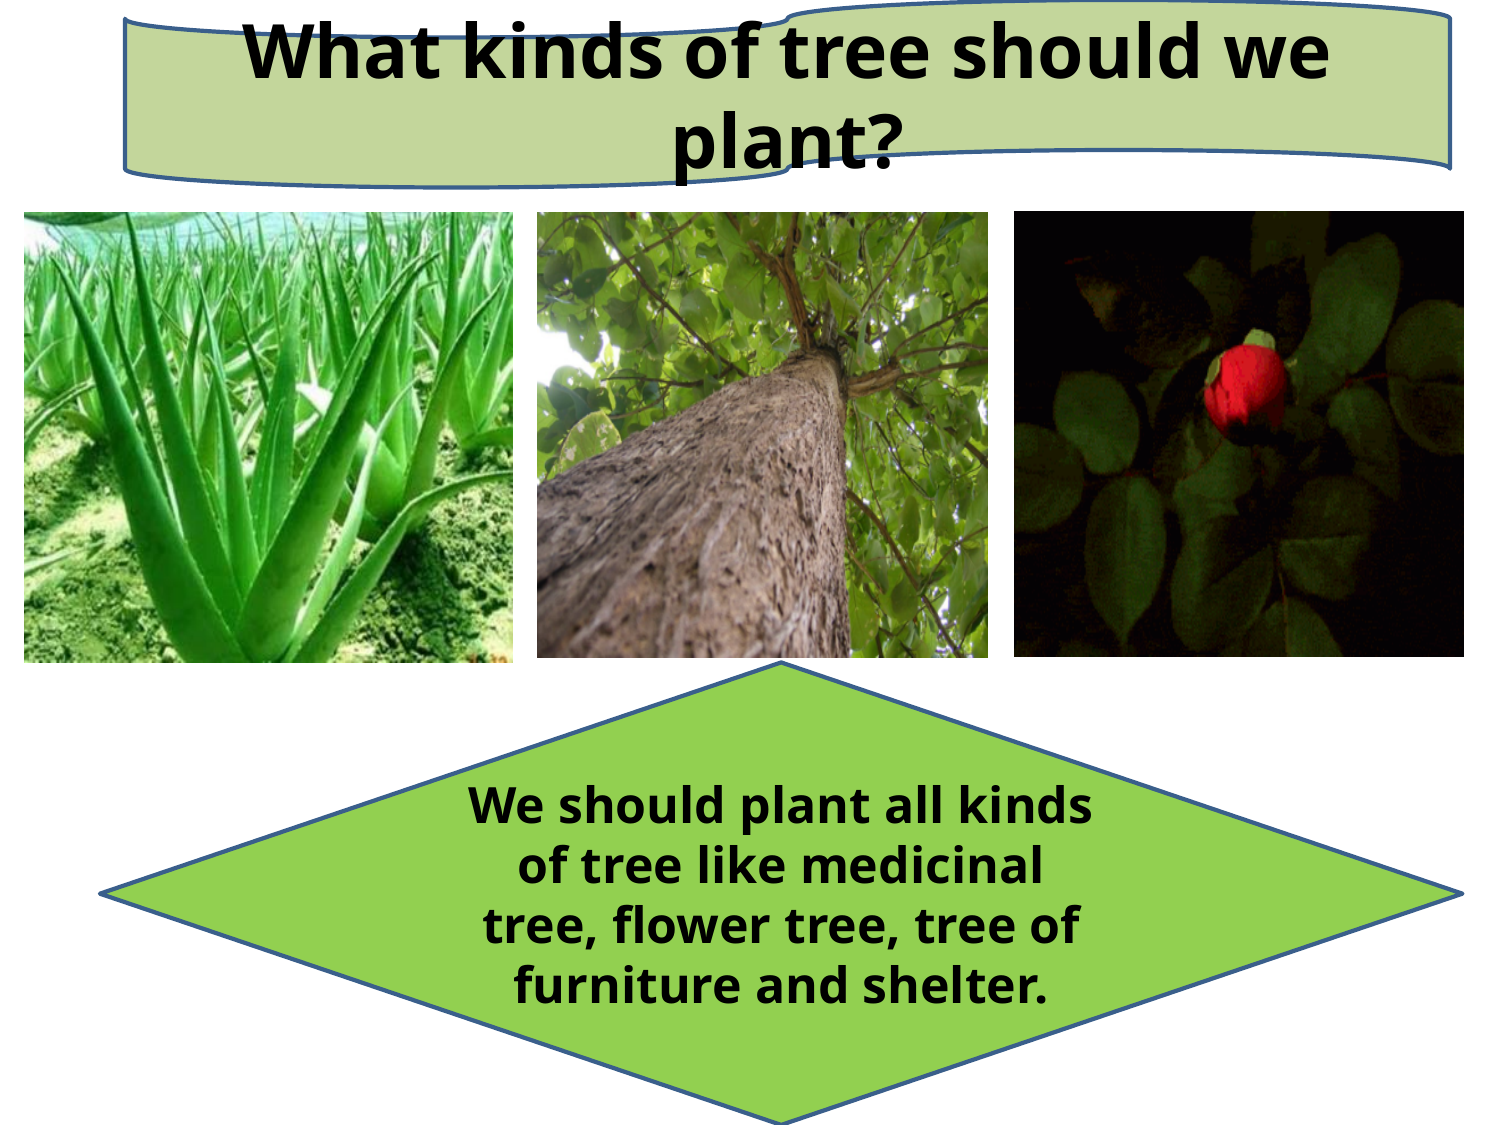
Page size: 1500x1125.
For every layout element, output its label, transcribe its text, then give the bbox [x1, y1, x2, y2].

picture [537, 212, 988, 658]
text_box What kinds of tree should we plant? [122, 0, 1453, 190]
picture [24, 212, 513, 663]
picture [1013, 211, 1465, 657]
text_box We should plant all kinds of tree like medicinal tree, flower tree, tree of furniture and shelter. [97, 666, 1465, 1125]
